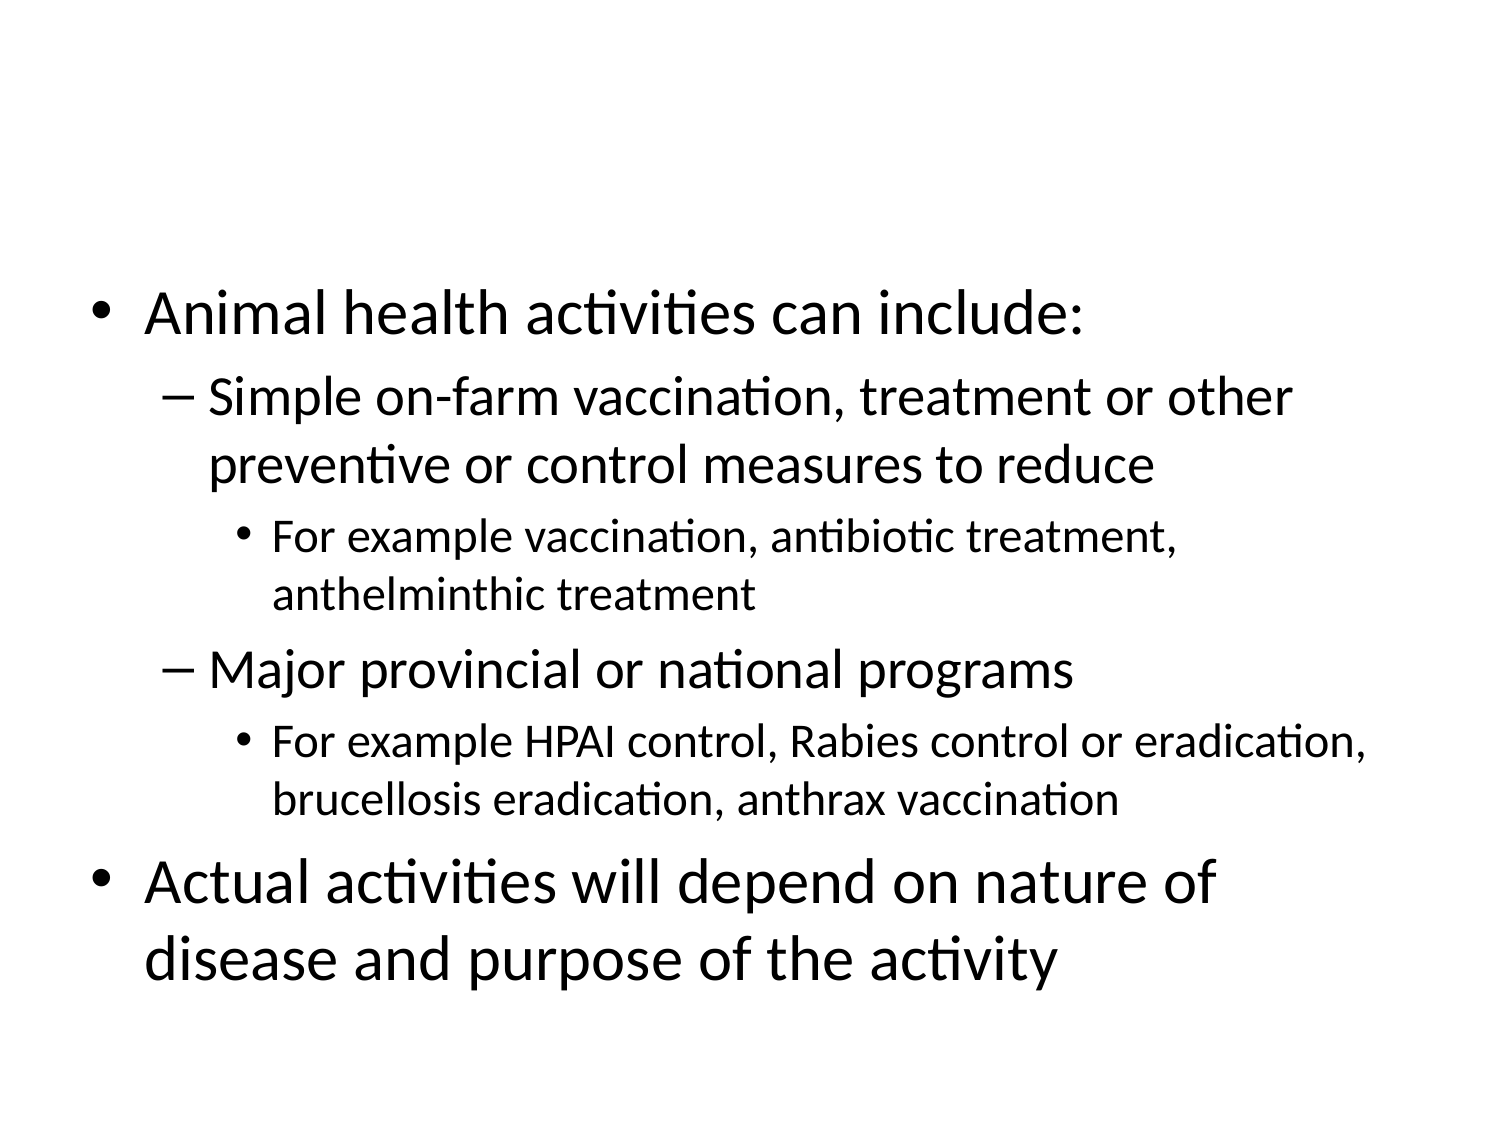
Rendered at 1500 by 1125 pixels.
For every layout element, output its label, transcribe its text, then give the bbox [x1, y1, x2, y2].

list Animal health activities can include: Simple on-farm vaccination, treatment or other preventive or control measures to reduce For example vaccination, antibiotic treatment, anthelminthic treatment Major provincial or national programs For example HPAI control, Rabies control or eradication, brucellosis eradication, anthrax vaccination Actual activities will depend on nature of disease and purpose of the activity [75, 262, 1425, 1005]
